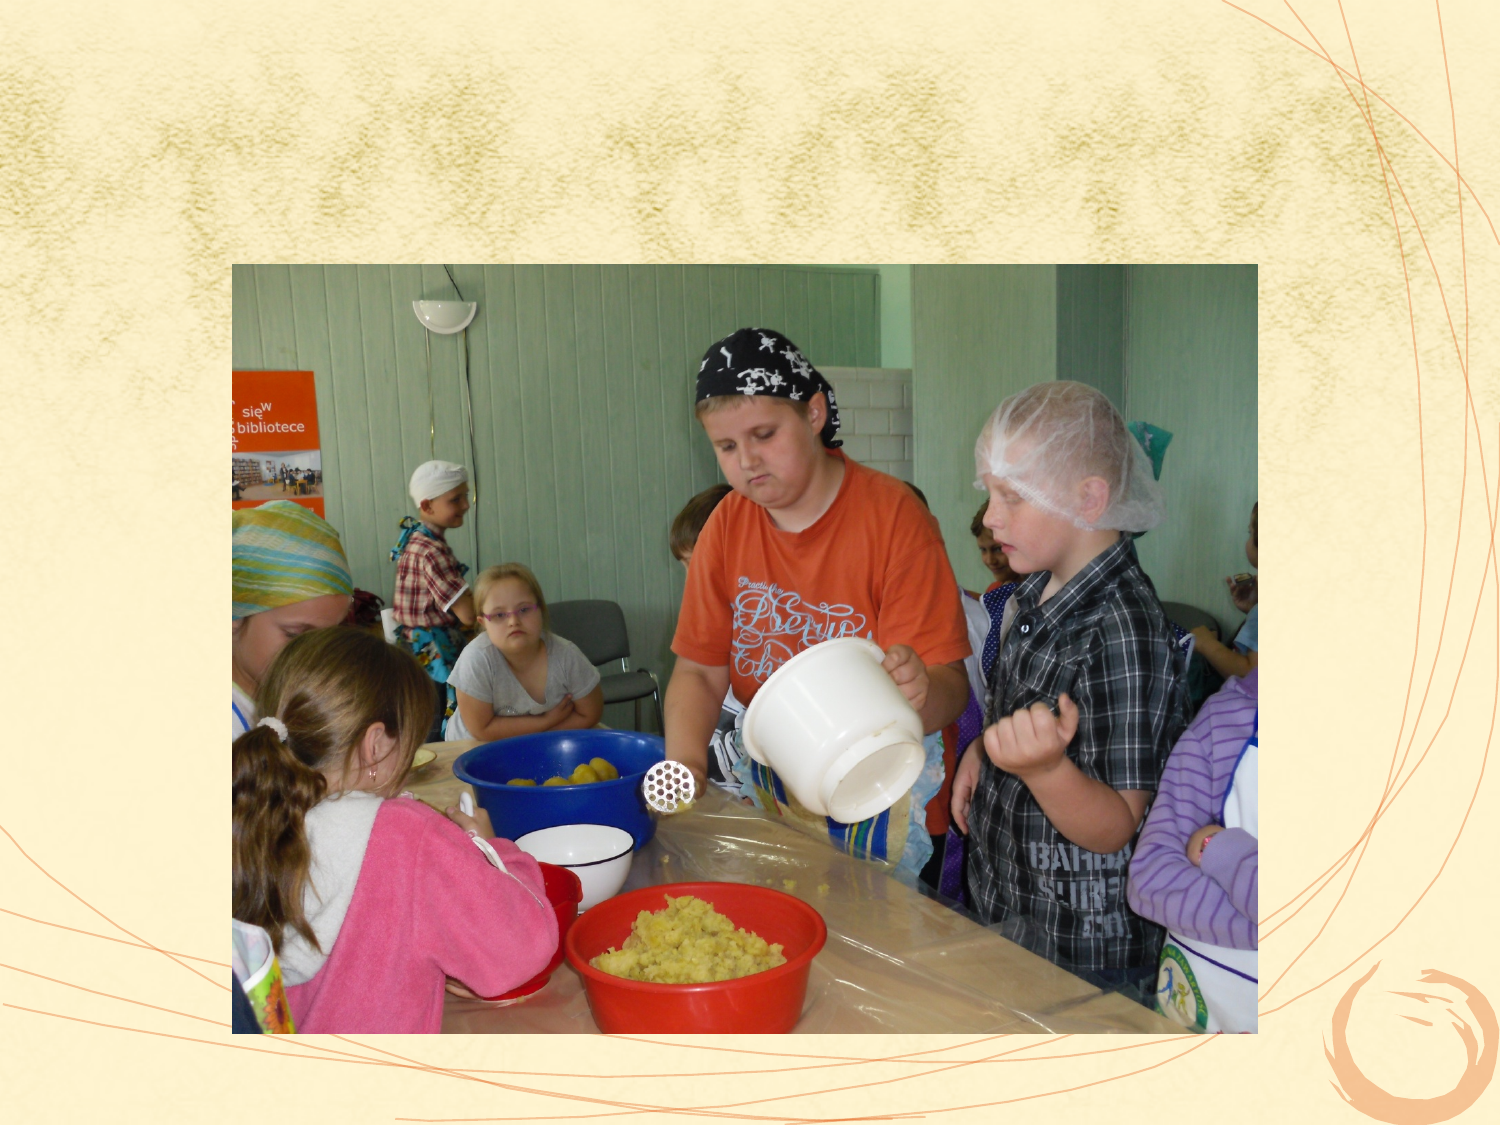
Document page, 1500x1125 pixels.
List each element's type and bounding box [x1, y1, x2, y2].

list [232, 264, 1259, 1035]
